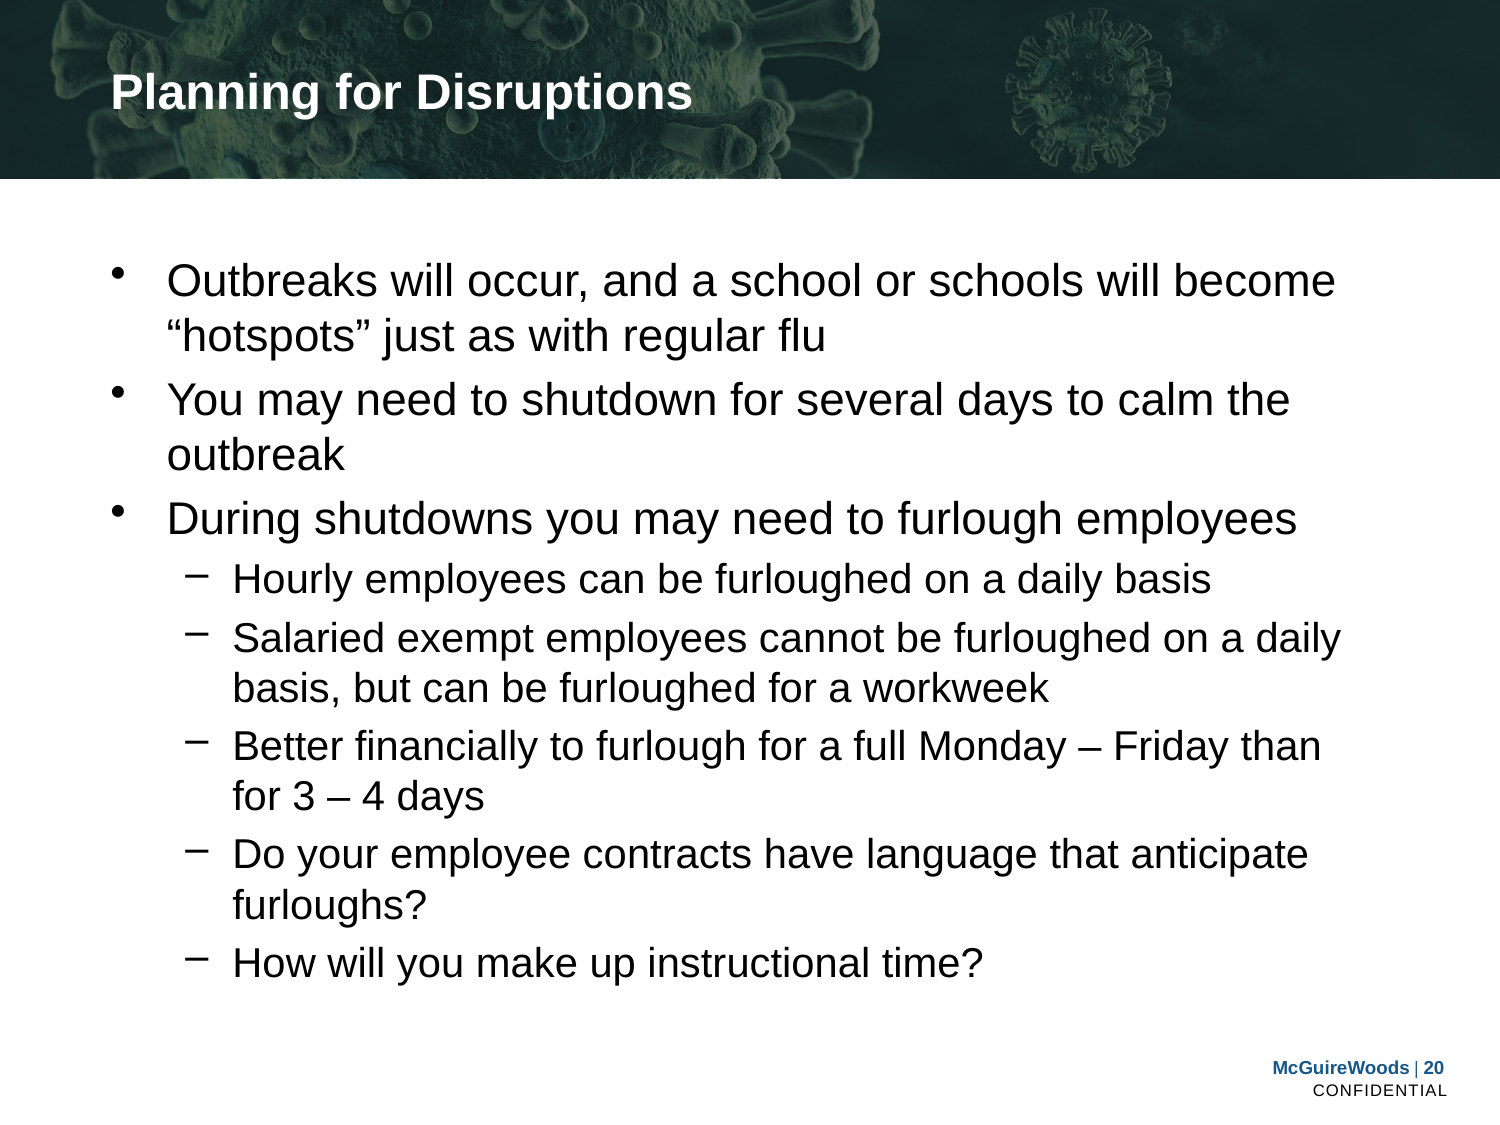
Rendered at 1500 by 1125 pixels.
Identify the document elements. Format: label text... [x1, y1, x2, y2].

title Planning for Disruptions [95, 0, 1388, 179]
list Outbreaks will occur, and a school or schools will become “hotspots” just as with regular flu You may need to shutdown for several days to calm the outbreak During shutdowns you may need to furlough employees Hourly employees can be furloughed on a daily basis Salaried exempt employees cannot be furloughed on a daily basis, but can be furloughed for a workweek Better financially to furlough for a full Monday – Friday than for 3 – 4 days Do your employee contracts have language that anticipate furloughs? How will you make up instructional time? [95, 243, 1388, 988]
